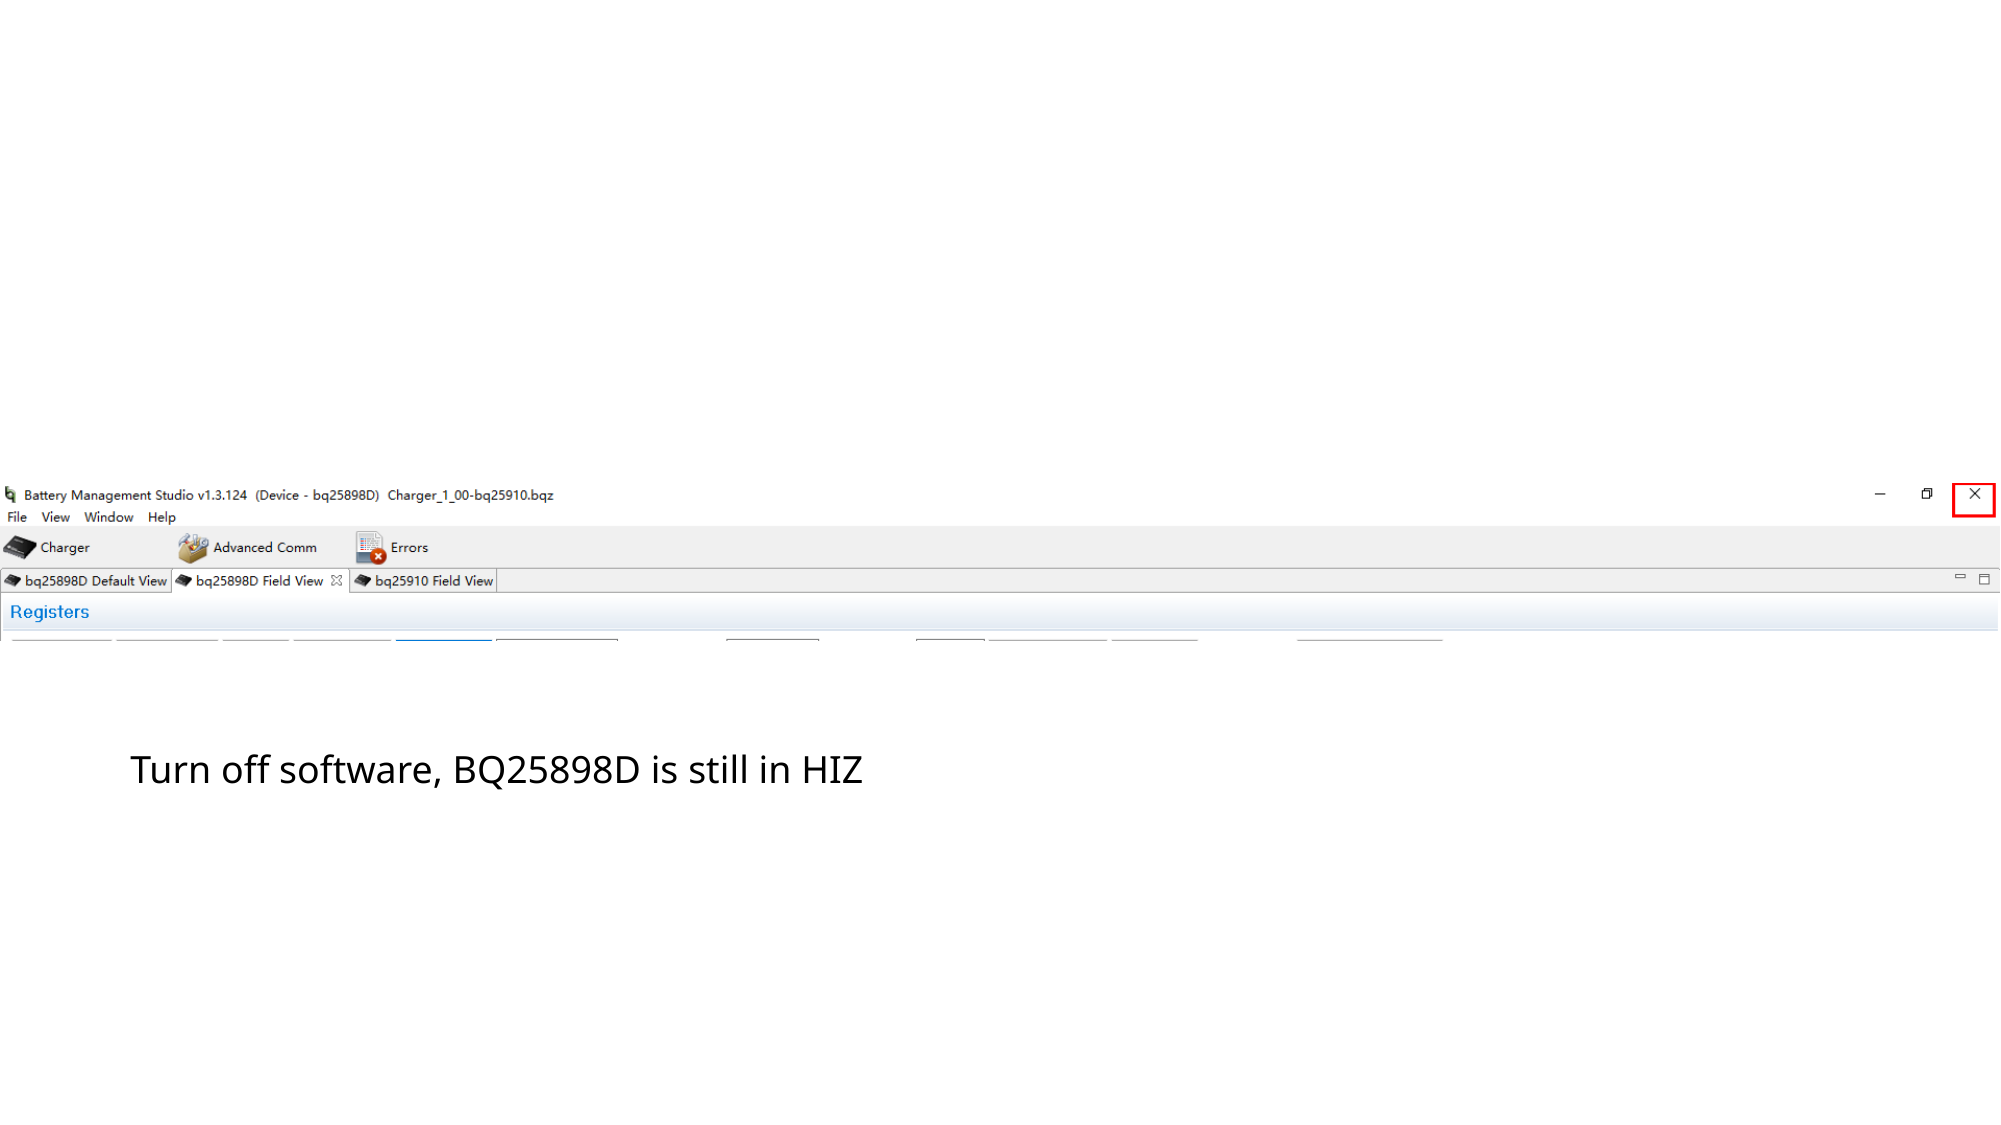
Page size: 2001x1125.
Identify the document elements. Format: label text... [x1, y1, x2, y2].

picture [0, 483, 2000, 642]
text_box Turn off software, BQ25898D is still in HIZ [115, 739, 1121, 799]
